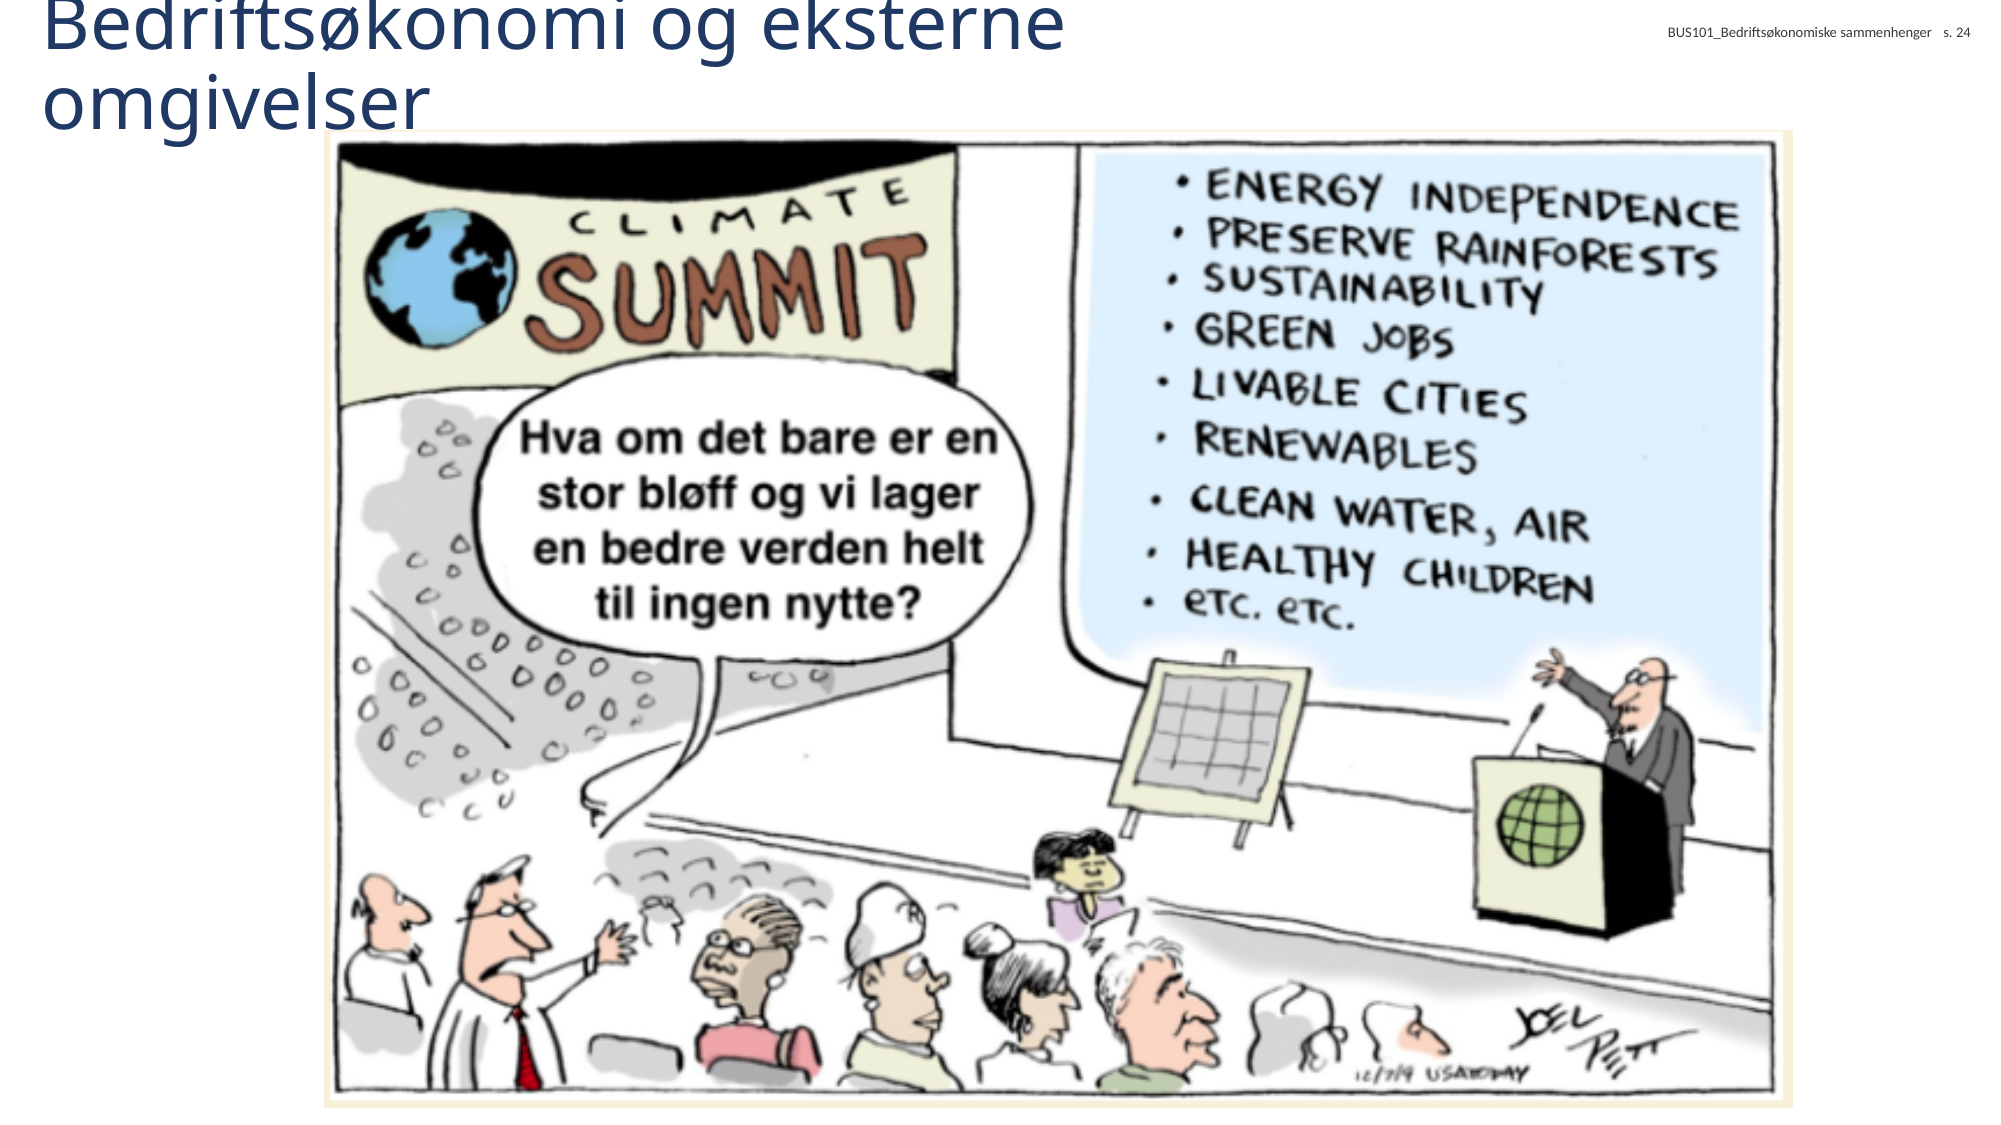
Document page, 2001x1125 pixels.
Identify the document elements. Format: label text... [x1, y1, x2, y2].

text_box BUS101_Bedriftsøkonomiske sammenhenger [1667, 12, 1989, 52]
picture [324, 130, 1793, 1109]
title Bedriftsøkonomi og eksterne omgivelser [26, 0, 1325, 167]
text_box s. 24 [1932, 12, 1971, 51]
